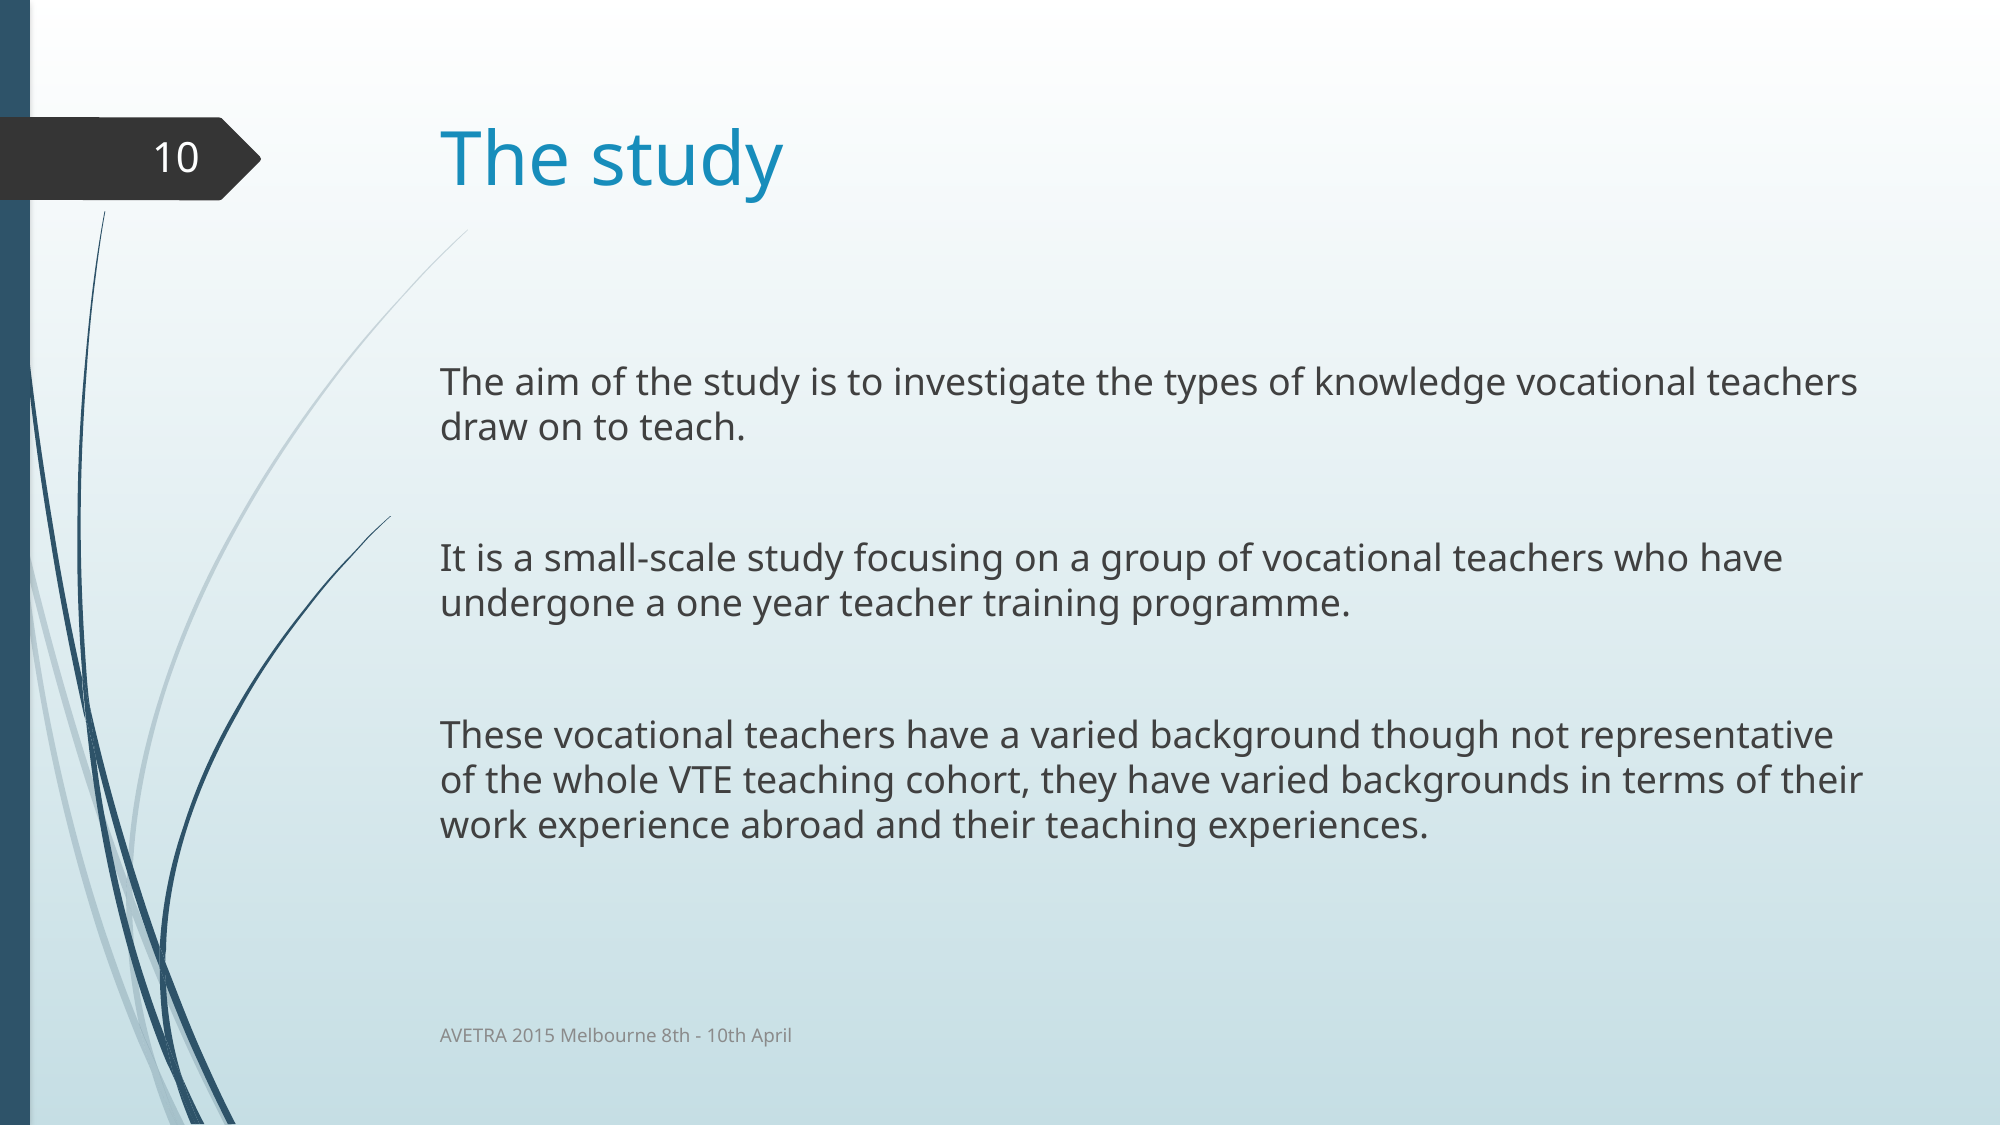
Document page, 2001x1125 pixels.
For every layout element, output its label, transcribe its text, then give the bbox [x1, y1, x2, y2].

list The aim of the study is to investigate the types of knowledge vocational teachers draw on to teach. It is a small-scale study focusing on a group of vocational teachers who have undergone a one year teacher training programme. These vocational teachers have a varied background though not representative of the whole VTE teaching cohort, they have varied backgrounds in terms of their work experience abroad and their teaching experiences. [424, 350, 1888, 970]
slide_number 10 [87, 129, 216, 190]
footer AVETRA 2015 Melbourne 8th - 10th April [424, 1006, 1675, 1067]
title The study [425, 102, 1888, 313]
